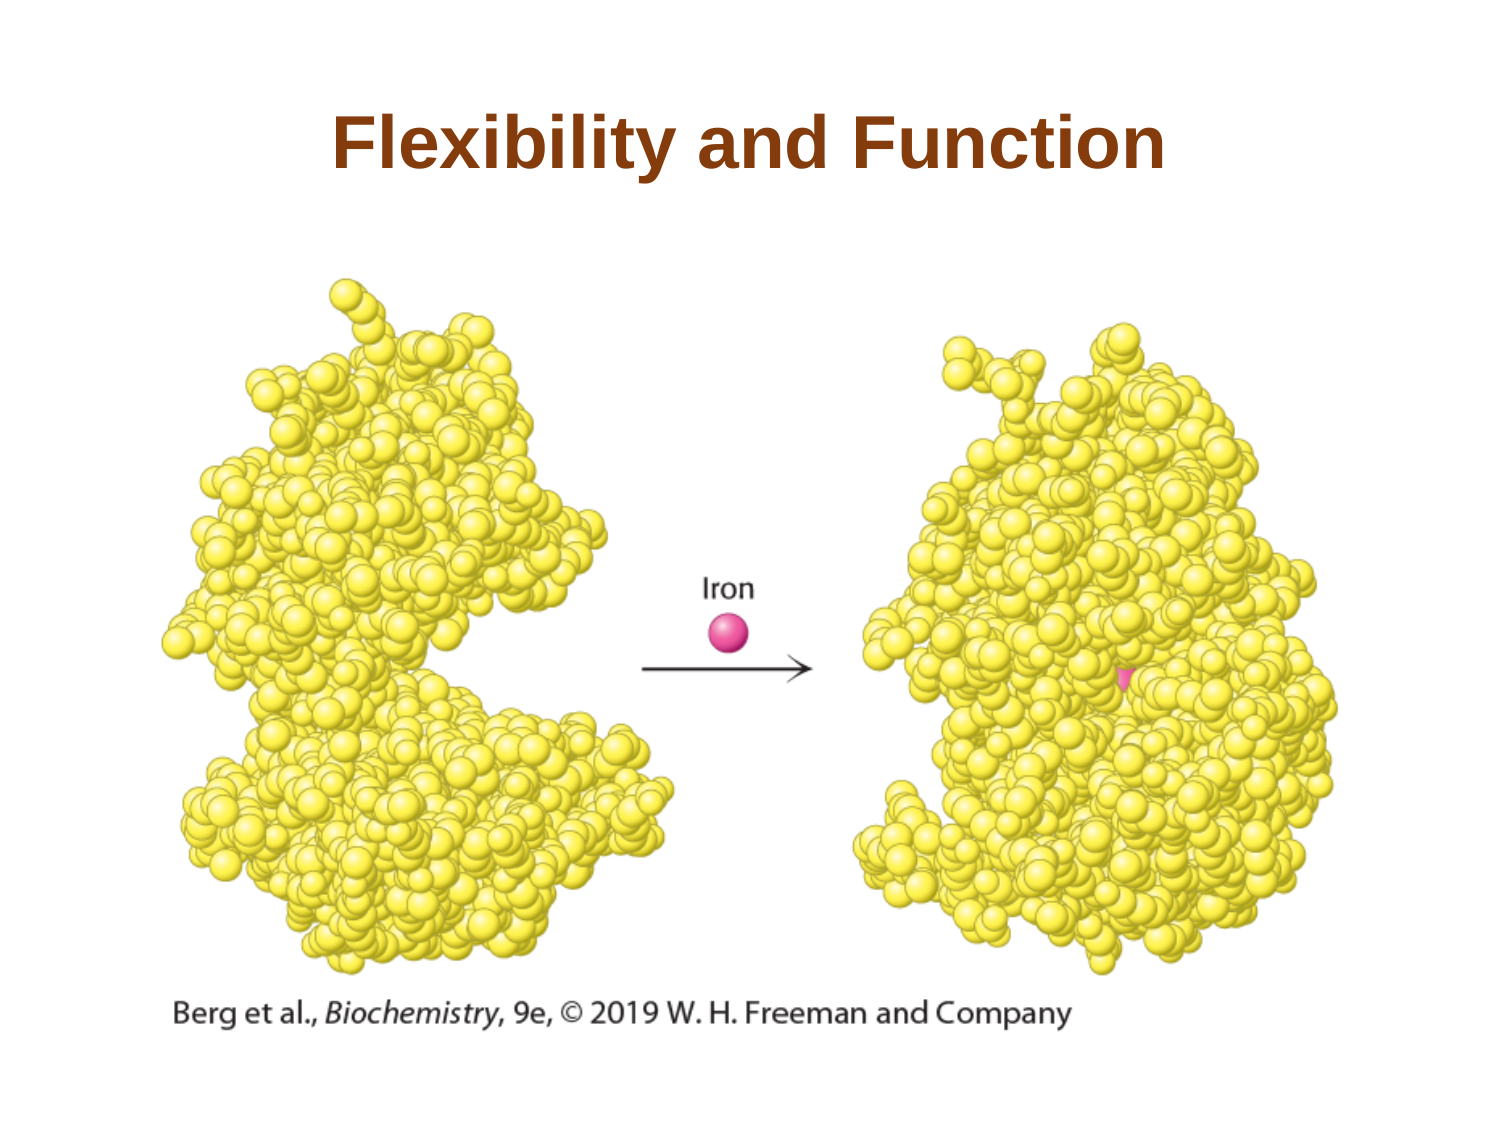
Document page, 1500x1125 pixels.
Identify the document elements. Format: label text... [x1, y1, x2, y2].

title Flexibility and Function [75, 45, 1425, 233]
picture [157, 274, 1343, 1040]
